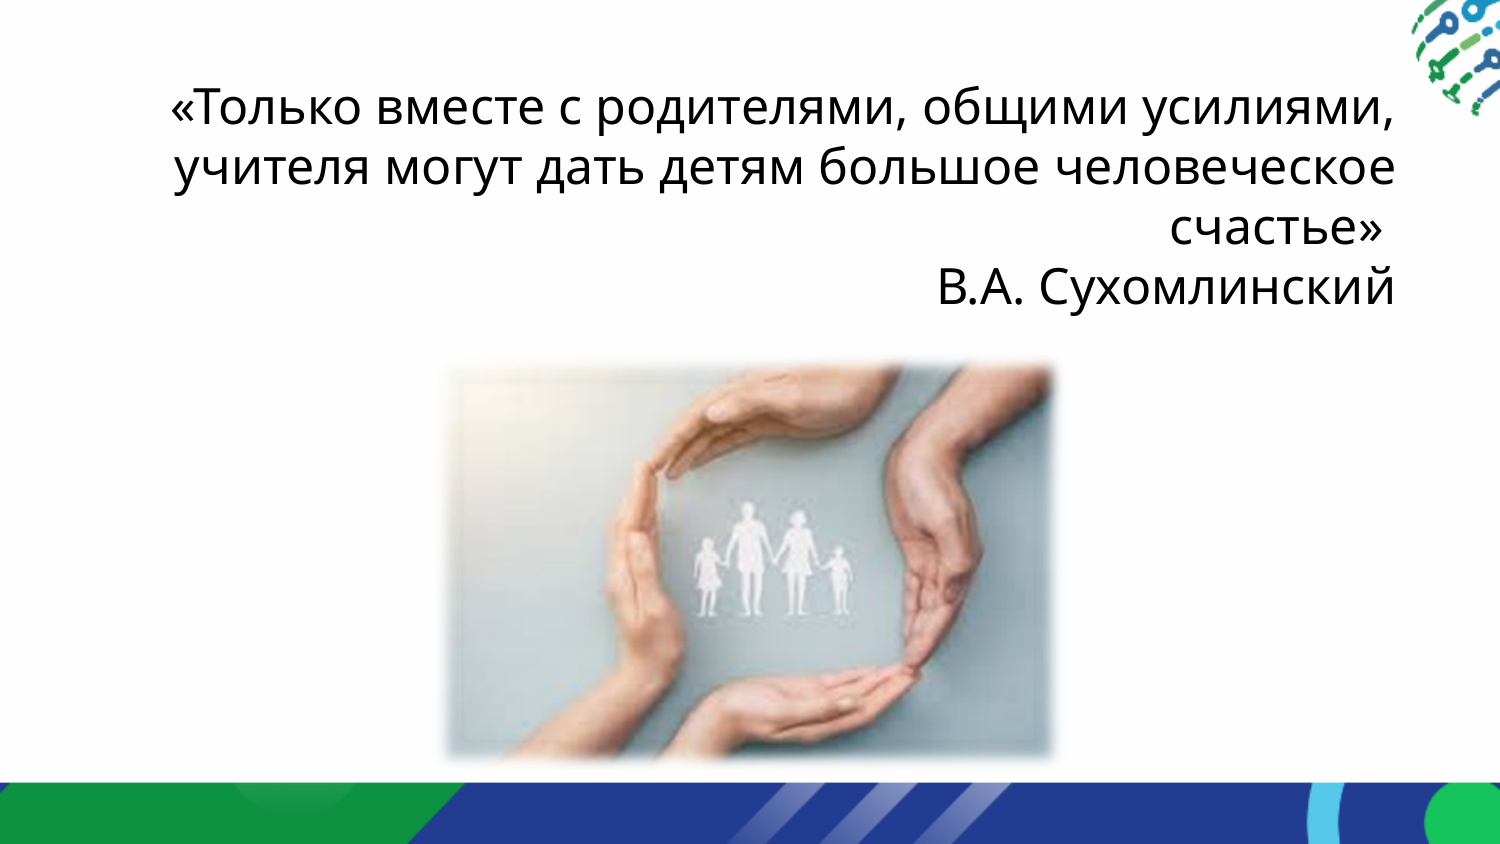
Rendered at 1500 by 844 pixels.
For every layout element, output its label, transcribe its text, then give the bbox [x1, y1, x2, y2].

text_box «Только вместе с родителями, общими усилиями, учителя могут дать детям большое человеческое счастье» В.А. Сухомлинский [76, 67, 1412, 323]
picture [0, 0, 1500, 844]
